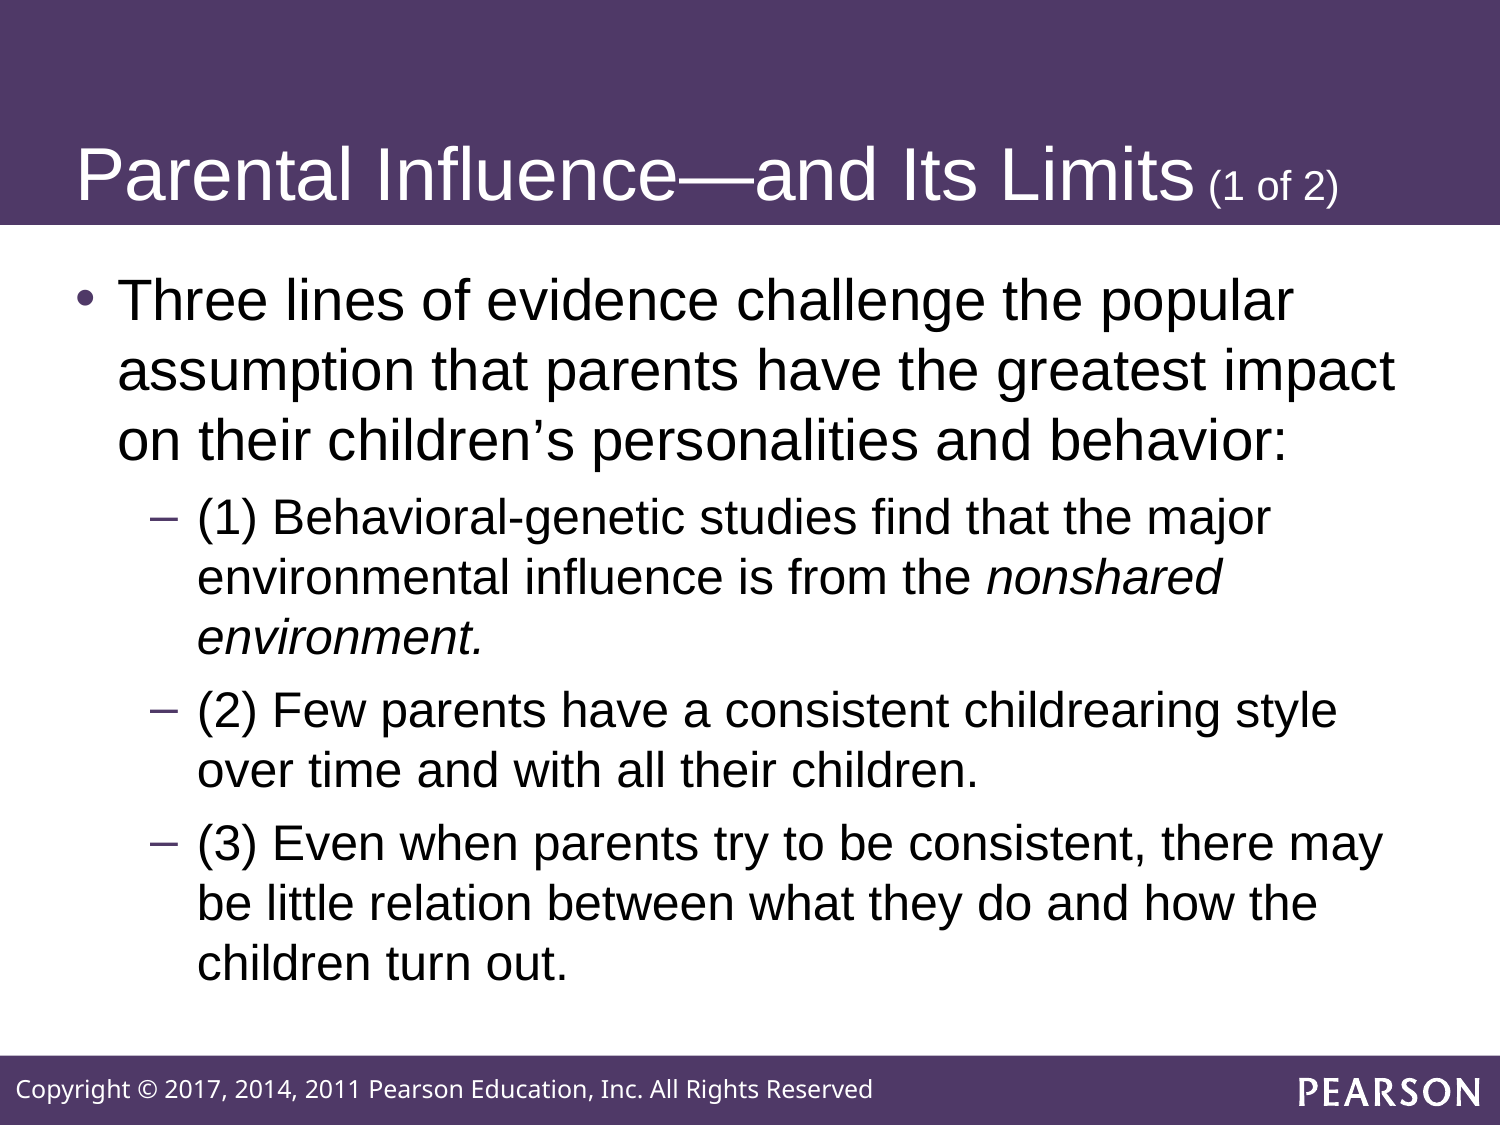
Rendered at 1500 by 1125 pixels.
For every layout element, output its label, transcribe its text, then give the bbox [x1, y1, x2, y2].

list Three lines of evidence challenge the popular assumption that parents have the greatest impact on their children’s personalities and behavior: (1) Behavioral-genetic studies find that the major environmental influence is from the nonshared environment. (2) Few parents have a consistent childrearing style over time and with all their children. (3) Even when parents try to be consistent, there may be little relation between what they do and how the children turn out. [75, 262, 1425, 1005]
title Parental Influence—and Its Limits (1 of 2) [75, 35, 1425, 216]
